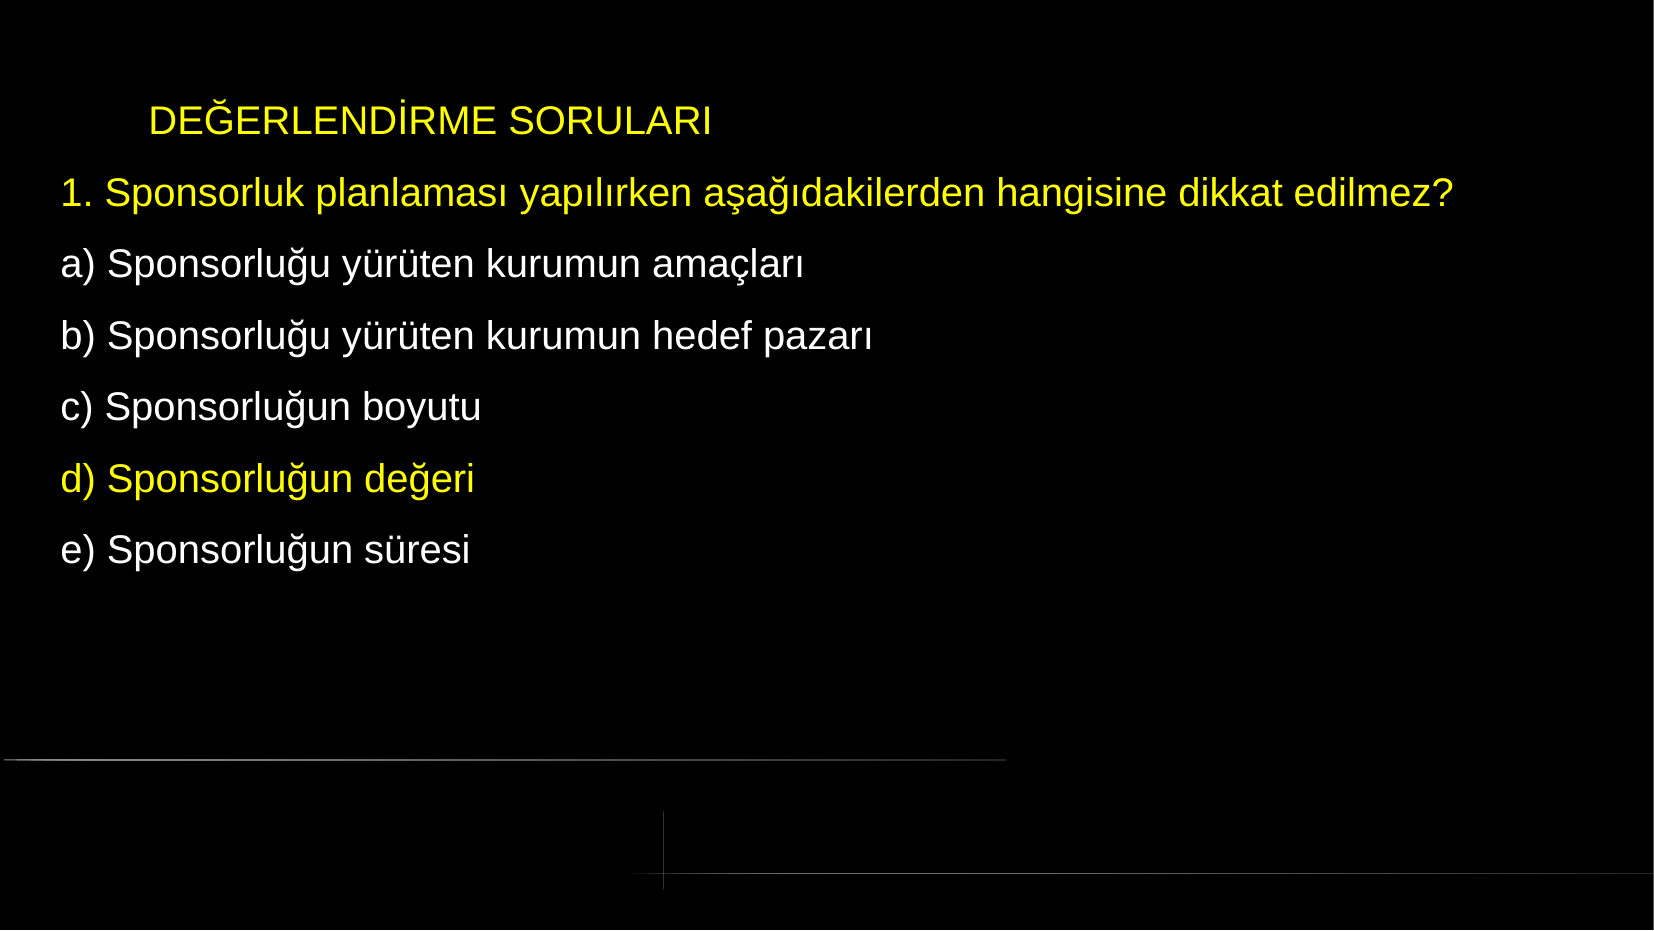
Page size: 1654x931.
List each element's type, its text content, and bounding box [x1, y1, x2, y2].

list DEĞERLENDİRME SORULARI 1. Sponsorluk planlaması yapılırken aşağıdakilerden hangisine dikkat edilmez? a) Sponsorluğu yürüten kurumun amaçları b) Sponsorluğu yürüten kurumun hedef pazarı c) Sponsorluğun boyutu d) Sponsorluğun değeri e) Sponsorluğun süresi [60, 22, 1532, 865]
